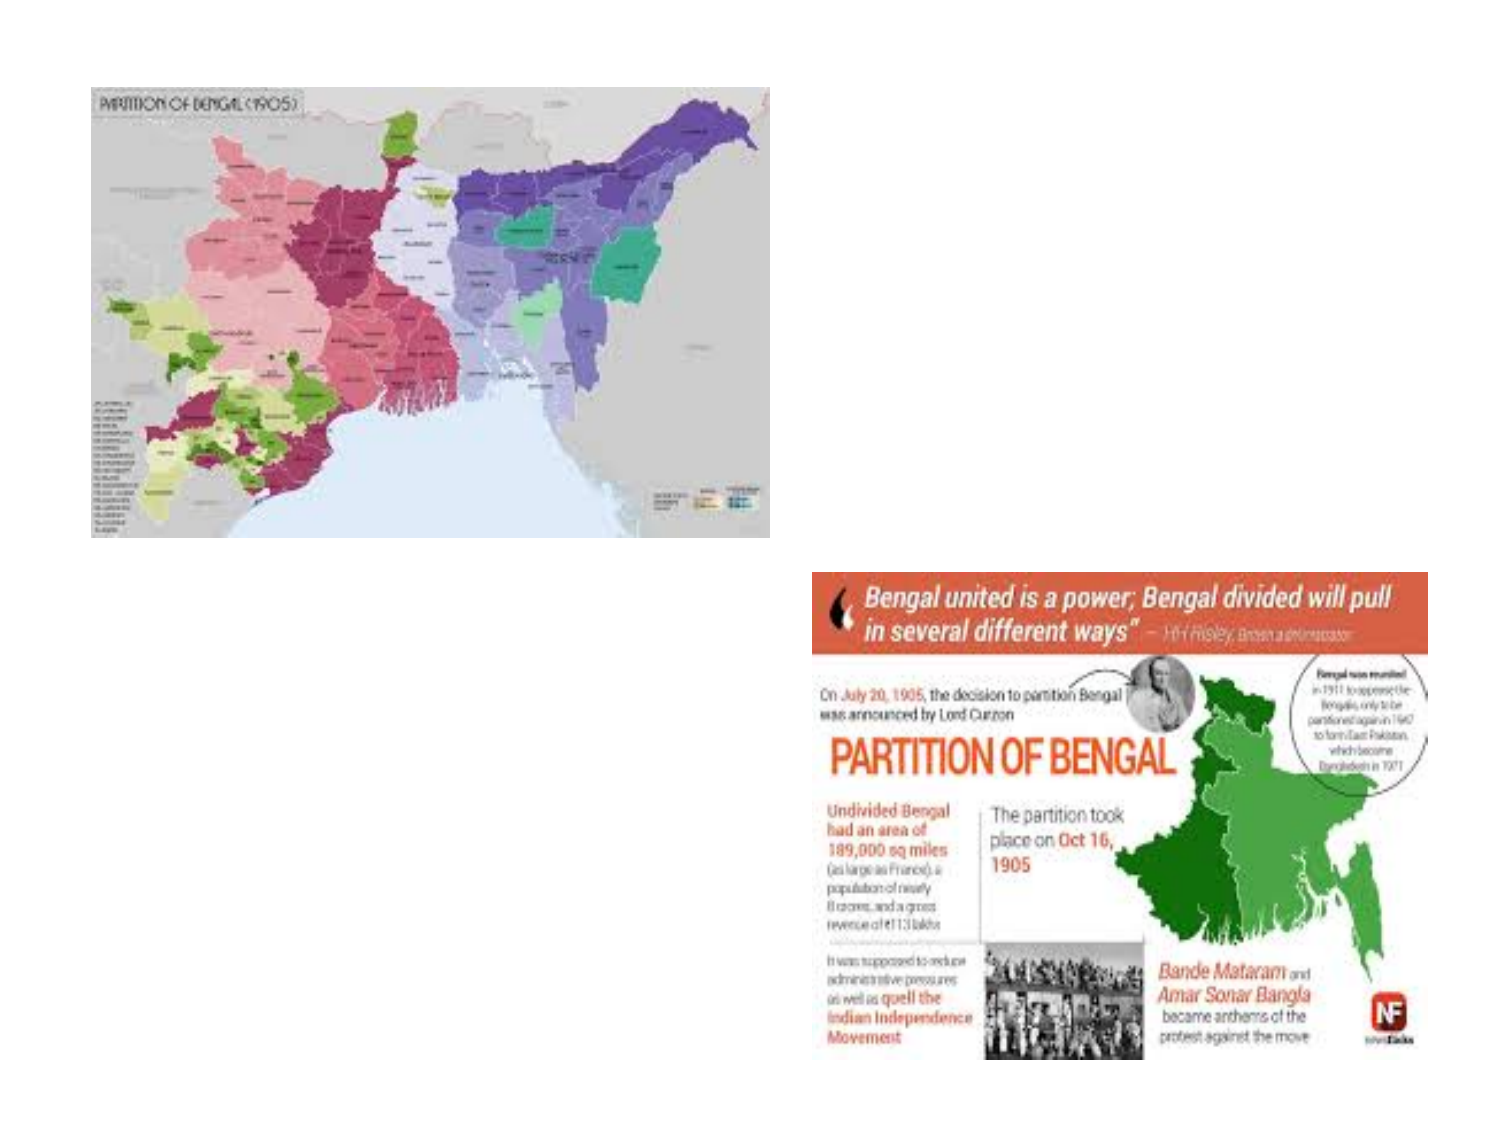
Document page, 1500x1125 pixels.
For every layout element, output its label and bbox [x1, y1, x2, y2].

list [90, 87, 770, 538]
picture [812, 571, 1428, 1060]
